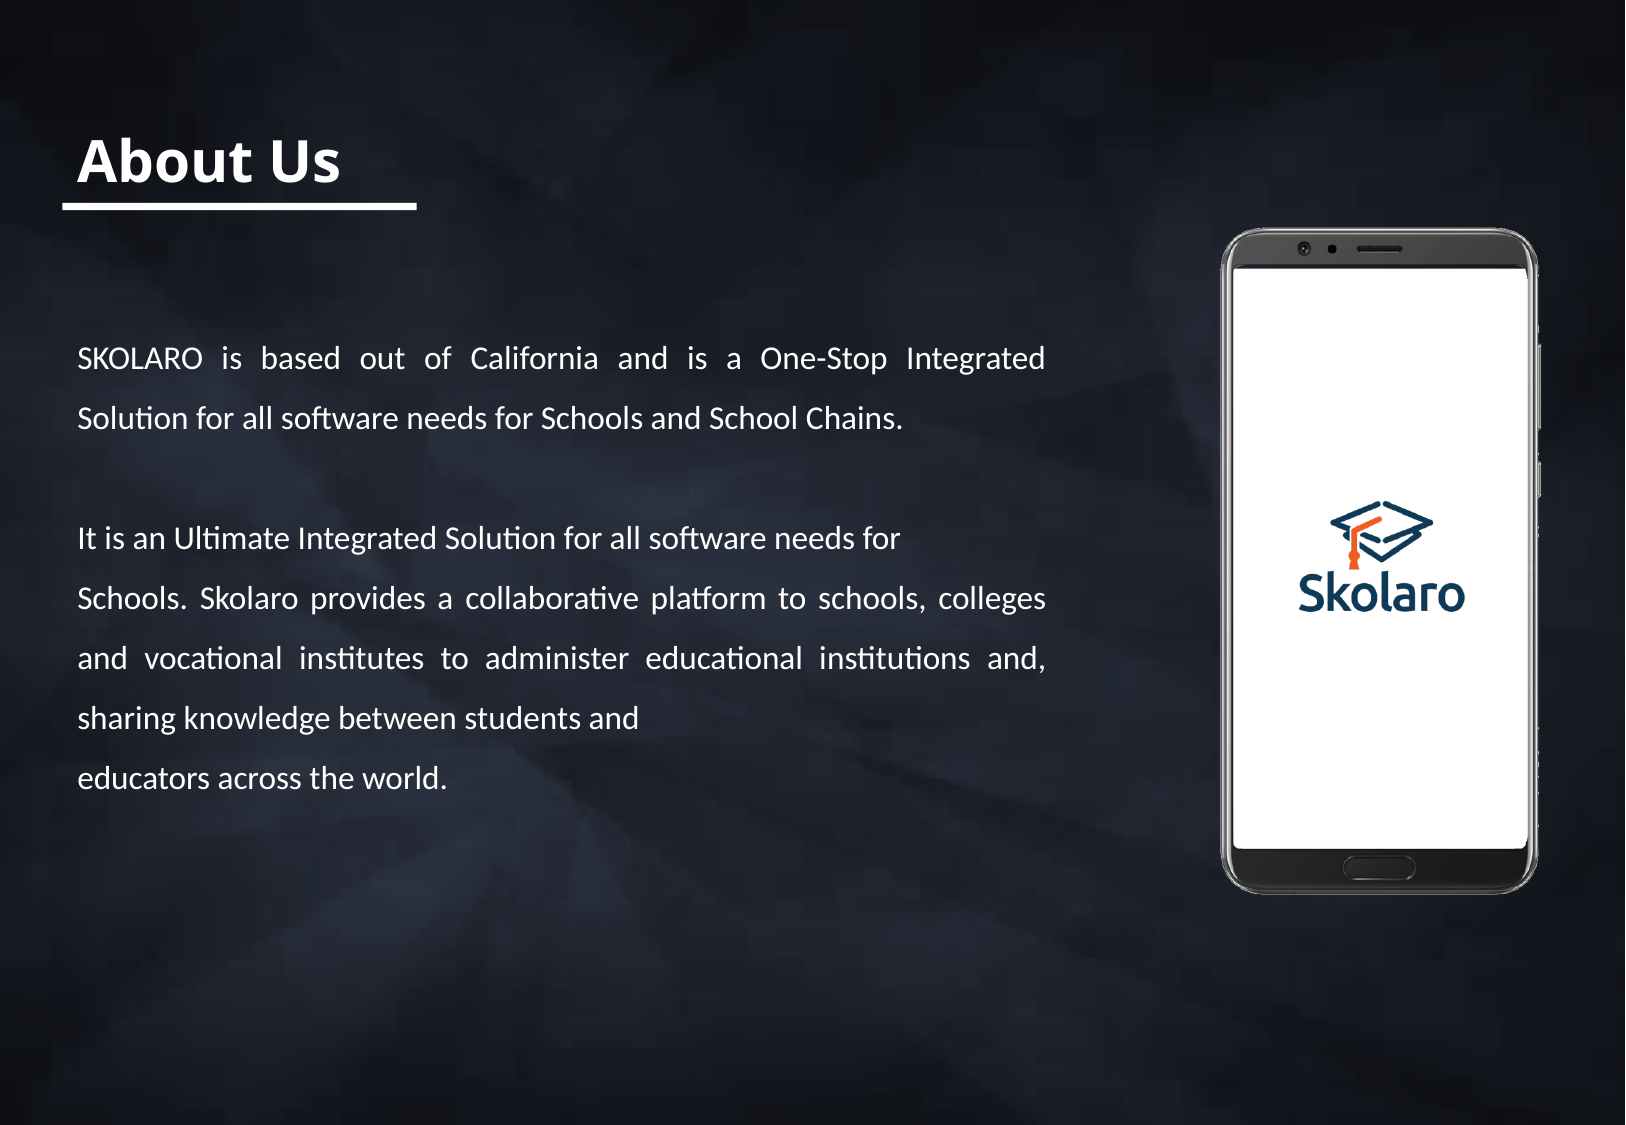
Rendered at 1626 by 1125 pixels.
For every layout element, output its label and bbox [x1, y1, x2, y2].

picture [0, 0, 1625, 1125]
text_box [1212, 223, 1551, 902]
